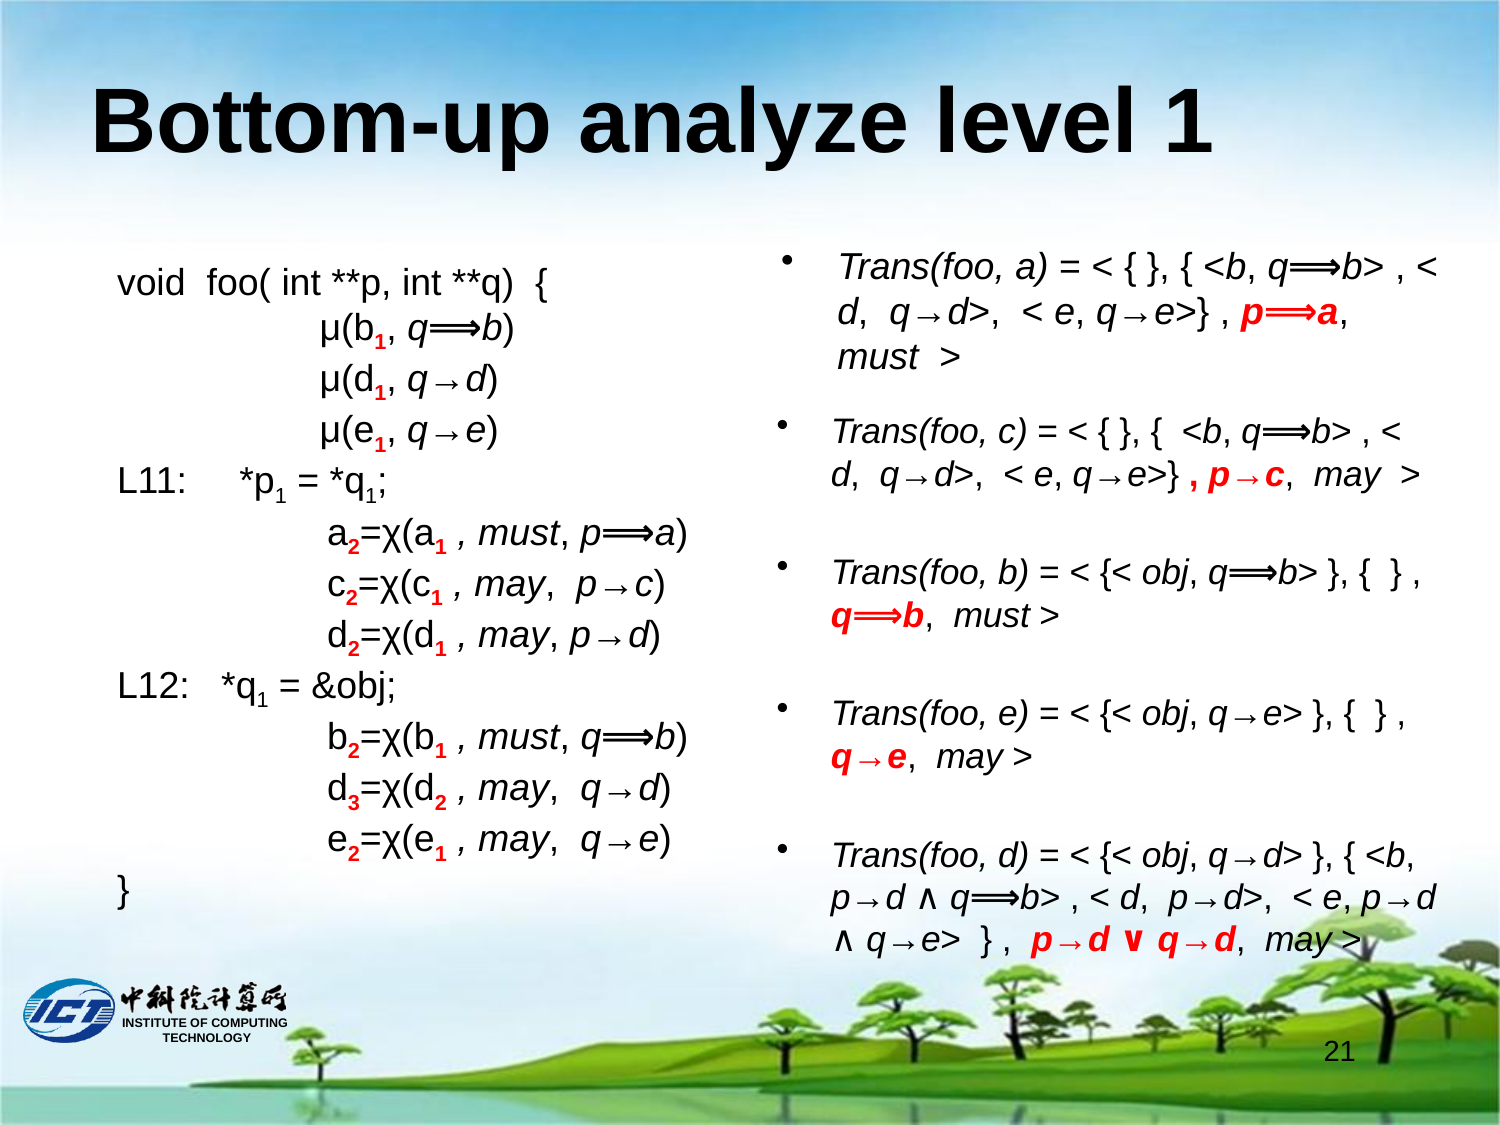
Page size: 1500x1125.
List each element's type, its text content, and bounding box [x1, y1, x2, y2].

text_box Trans(foo, c) = < { }, { <b, q⟹b> , < d, q→d>, < e, q→e>} , p→c, may > Trans(foo, b) = < {< obj, q⟹b> }, { } , q⟹b, must > Trans(foo, e) = < {< obj, q→e> }, { } , q→e, may > Trans(foo, d) = < {< obj, q→d> }, { <b, p→d ∧ q⟹b> , < d, p→d>, < e, p→d ∧ q→e> } , p→d ∨ q→d, may > [761, 351, 1453, 1008]
text_box void foo( int **p, int **q) { μ(b1, q⟹b) μ(d1, q→d) μ(e1, q→e) L11: *p1 = *q1; a2=χ(a1 , must, p⟹a) c2=χ(c1 , may, p→c) d2=χ(d1 , may, p→d) L12: *q1 = &obj; b2=χ(b1 , must, q⟹b) d3=χ(d2 , may, q→d) e2=χ(e1 , may, q→e) } [117, 257, 715, 915]
picture [0, 0, 1500, 1125]
slide_number 21 [1074, 1024, 1372, 1103]
title Bottom-up analyze level 1 [74, 44, 1426, 188]
list Trans(foo, a) = < { }, { <b, q⟹b> , < d, q→d>, < e, q→e>} , p⟹a, must > [765, 234, 1458, 387]
